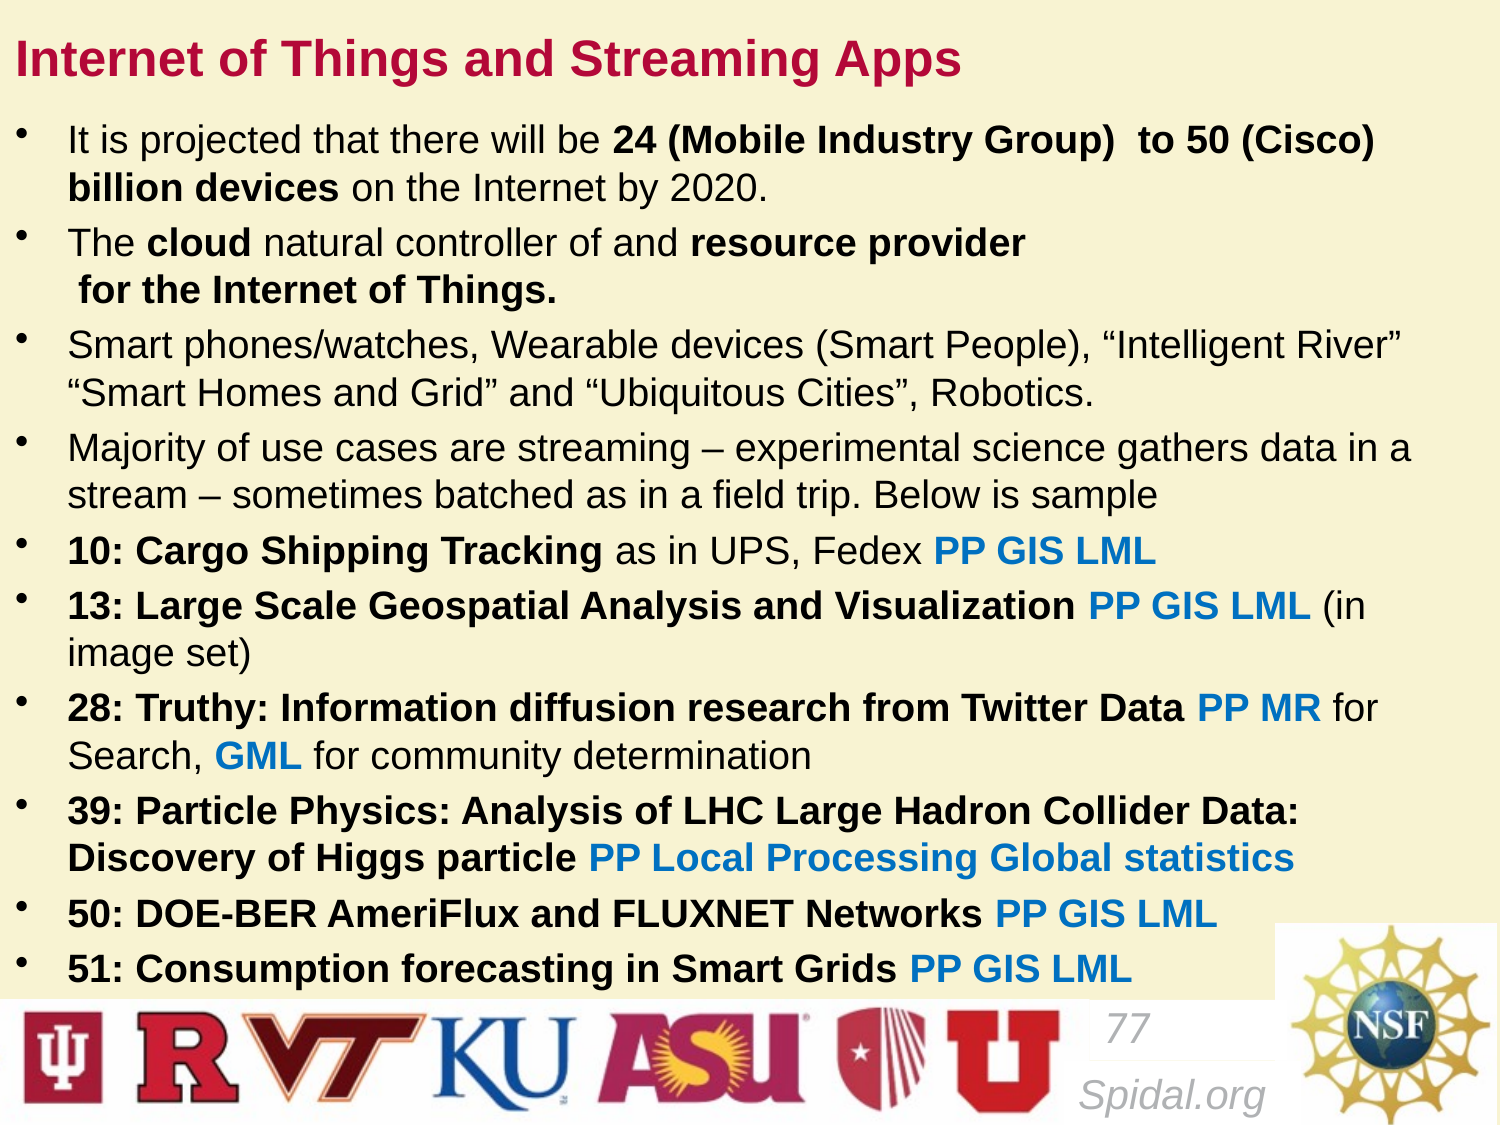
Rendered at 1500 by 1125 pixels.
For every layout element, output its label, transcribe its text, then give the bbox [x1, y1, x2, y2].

picture [0, 1001, 1089, 1125]
list It is projected that there will be 24 (Mobile Industry Group) to 50 (Cisco) billion devices on the Internet by 2020. The cloud natural controller of and resource provider for the Internet of Things. Smart phones/watches, Wearable devices (Smart People), “Intelligent River” “Smart Homes and Grid” and “Ubiquitous Cities”, Robotics. Majority of use cases are streaming – experimental science gathers data in a stream – sometimes batched as in a field trip. Below is sample 10: Cargo Shipping Tracking as in UPS, Fedex PP GIS LML 13: Large Scale Geospatial Analysis and Visualization PP GIS LML (in image set) 28: Truthy: Information diffusion research from Twitter Data PP MR for Search, GML for community determination 39: Particle Physics: Analysis of LHC Large Hadron Collider Data: Discovery of Higgs particle PP Local Processing Global statistics 50: DOE-BER AmeriFlux and FLUXNET Networks PP GIS LML 51: Consumption forecasting in Smart Grids PP GIS LML [0, 106, 1495, 1001]
title Internet of Things and Streaming Apps [0, 0, 1148, 106]
picture [1288, 923, 1497, 1125]
